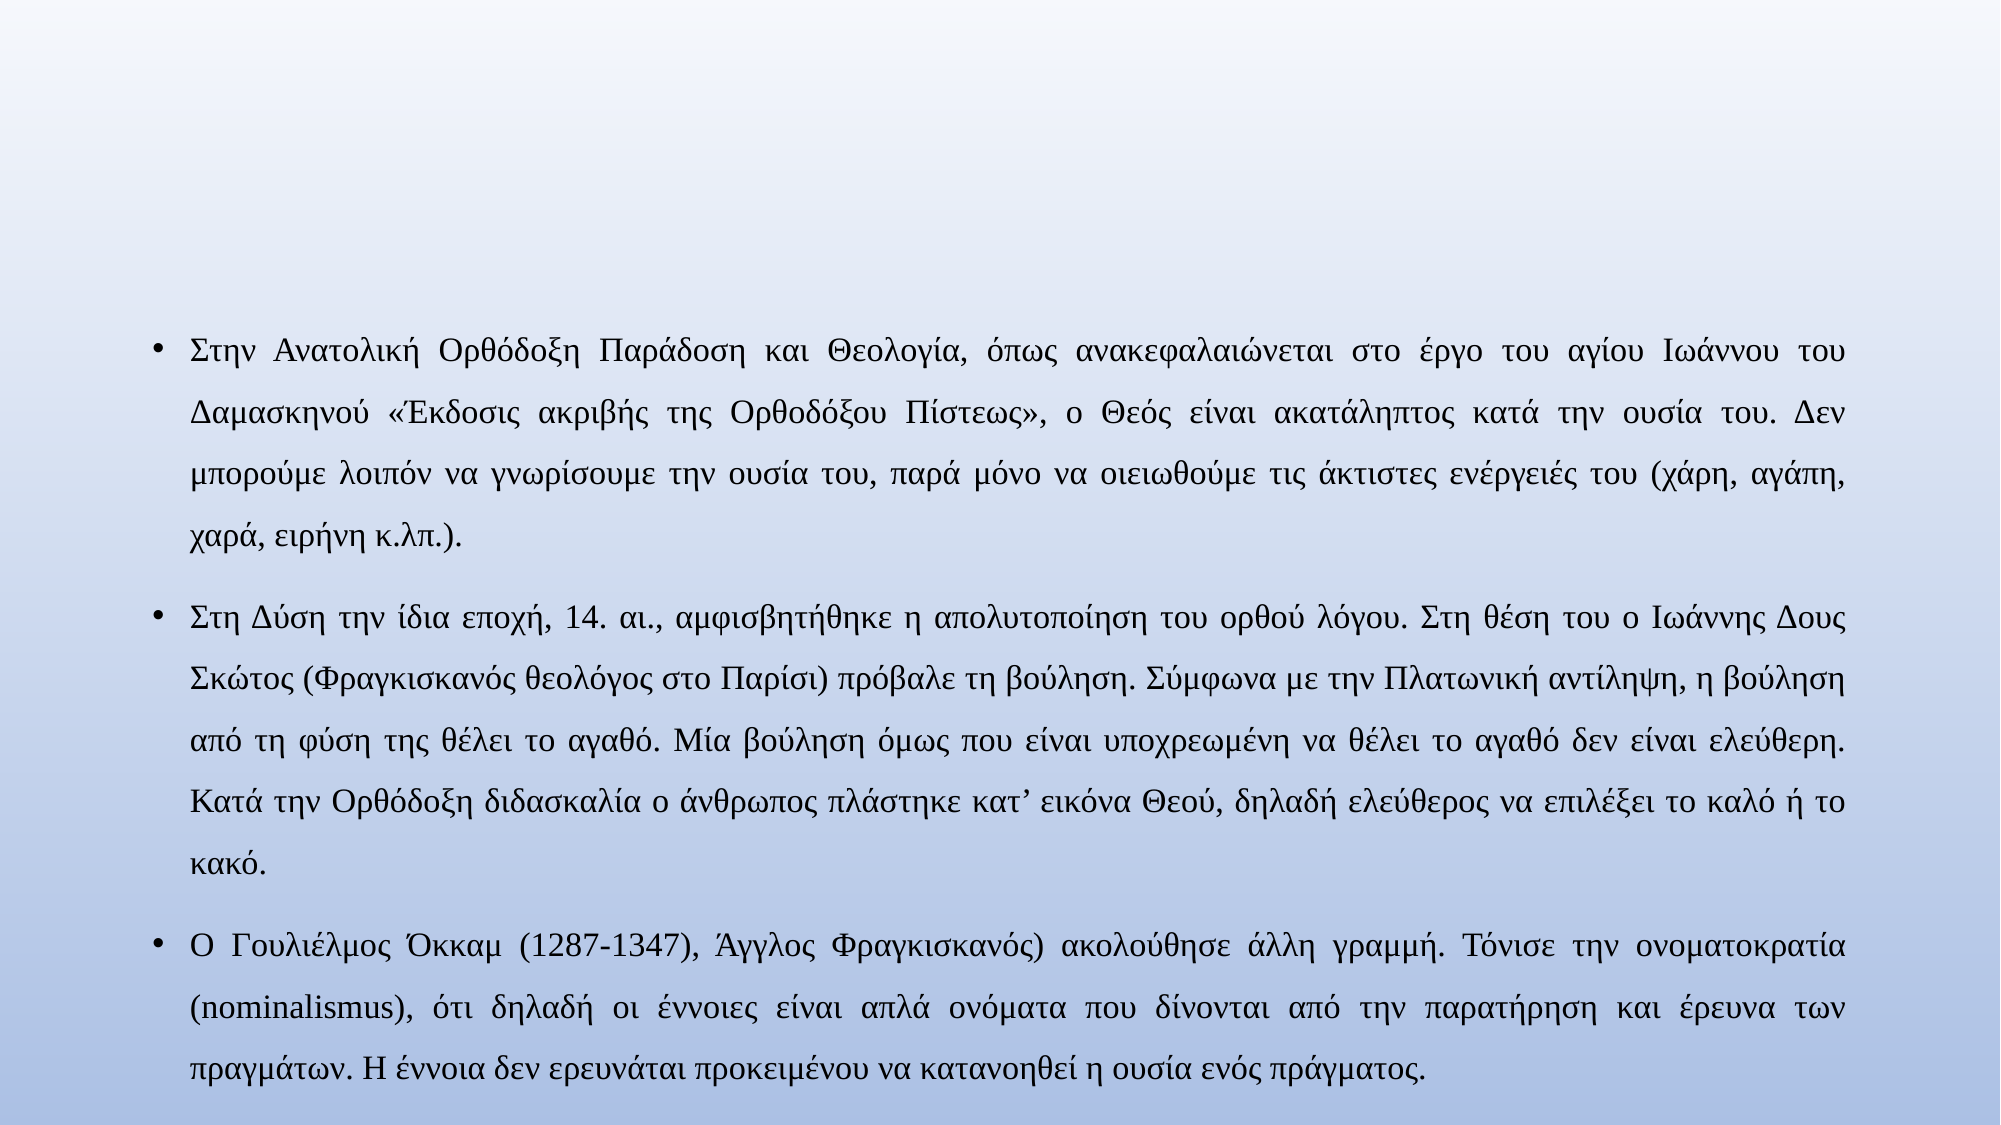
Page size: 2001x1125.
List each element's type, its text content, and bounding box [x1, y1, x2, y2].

list Στην Ανατολική Ορθόδοξη Παράδοση και Θεολογία, όπως ανακεφαλαιώνεται στο έργο του αγίου Ιωάννου του Δαμασκηνού «Έκδοσις ακριβής της Ορθοδόξου Πίστεως», ο Θεός είναι ακατάληπτος κατά την ουσία του. Δεν μπορούμε λοιπόν να γνωρίσουμε την ουσία του, παρά μόνο να οιειωθούμε τις άκτιστες ενέργειές του (χάρη, αγάπη, χαρά, ειρήνη κ.λπ.). Στη Δύση την ίδια εποχή, 14. αι., αμφισβητήθηκε η απολυτοποίηση του ορθού λόγου. Στη θέση του ο Ιωάννης Δους Σκώτος (Φραγκισκανός θεολόγος στο Παρίσι) πρόβαλε τη βούληση. Σύμφωνα με την Πλατωνική αντίληψη, η βούληση από τη φύση της θέλει το αγαθό. Μία βούληση όμως που είναι υποχρεωμένη να θέλει το αγαθό δεν είναι ελεύθερη. Κατά την Ορθόδοξη διδασκαλία ο άνθρωπος πλάστηκε κατ’ εικόνα Θεού, δηλαδή ελεύθερος να επιλέξει το καλό ή το κακό. Ο Γουλιέλμος Όκκαμ (1287-1347), Άγγλος Φραγκισκανός) ακολούθησε άλλη γραμμή. Τόνισε την ονοματοκρατία (nominalismus), ότι δηλαδή οι έννοιες είναι απλά ονόματα που δίνονται από την παρατήρηση και έρευνα των πραγμάτων. Η έννοια δεν ερευνάται προκειμένου να κατανοηθεί η ουσία ενός πράγματος. [137, 299, 1863, 1014]
